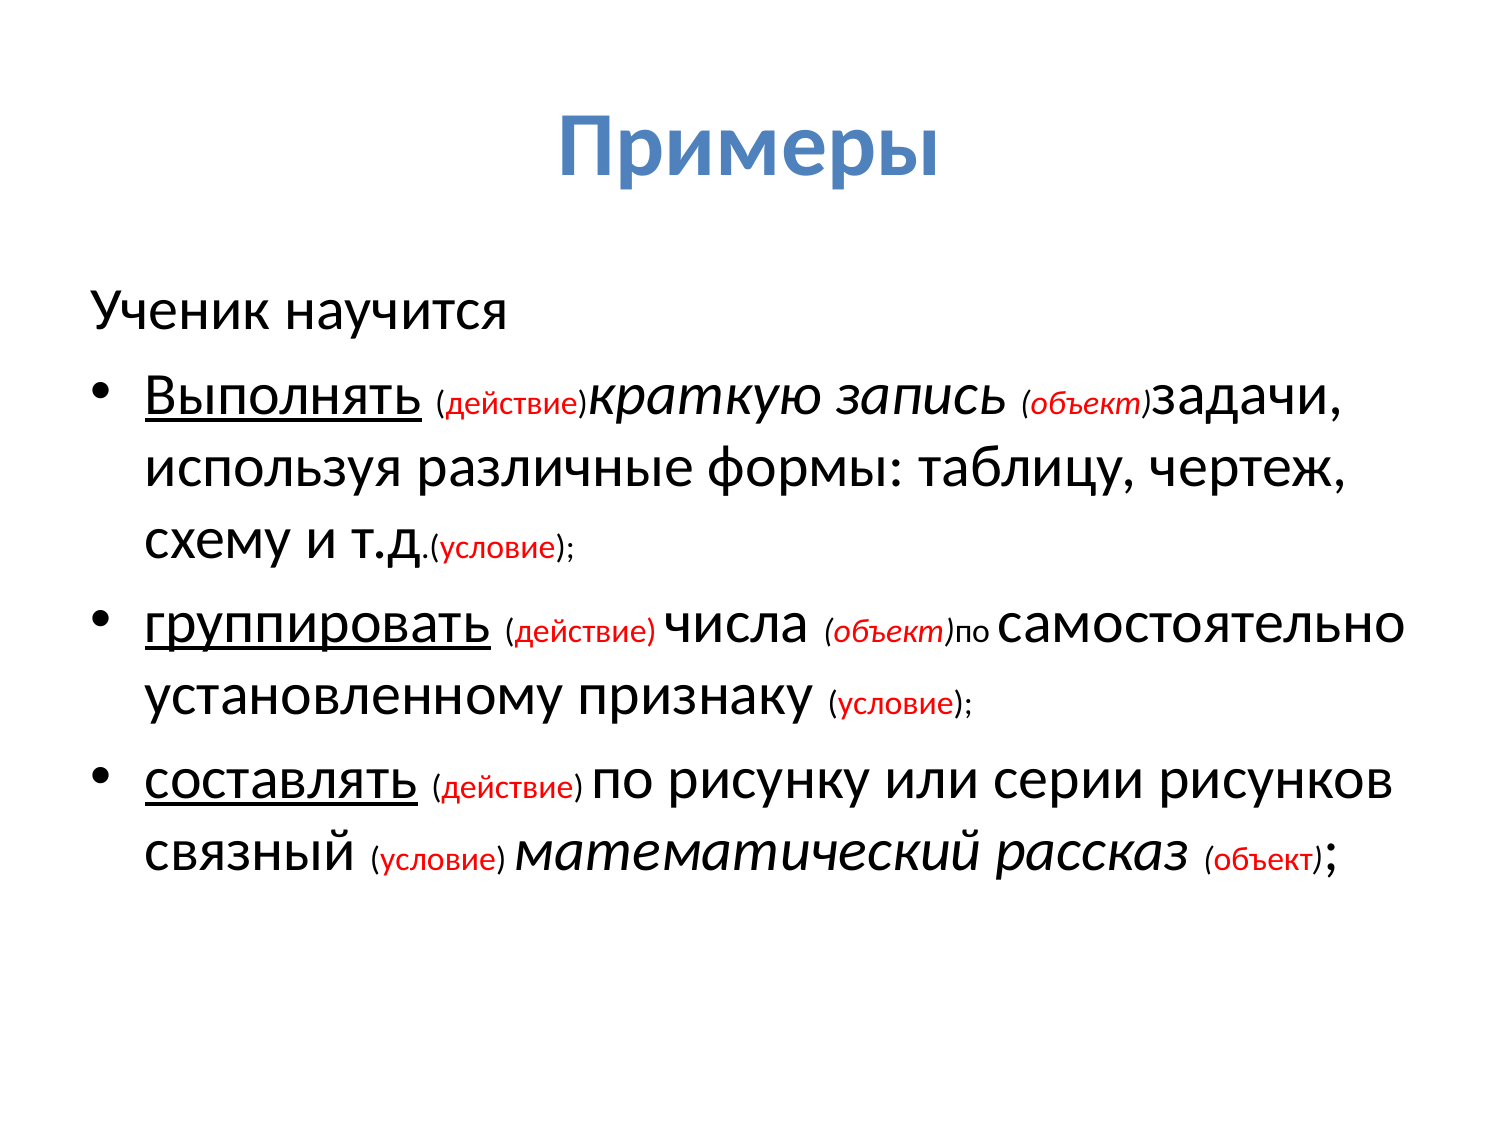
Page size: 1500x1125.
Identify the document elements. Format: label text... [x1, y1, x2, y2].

title Примеры [75, 45, 1425, 233]
list Ученик научится Выполнять (действие)краткую запись (объект)задачи, используя различные формы: таблицу, чертеж, схему и т.д.(условие); группировать (действие) числа (объект)по самостоятельно установленному признаку (условие); составлять (действие) по рисунку или серии рисунков связный (условие) математический рассказ (объект); [75, 262, 1425, 1005]
